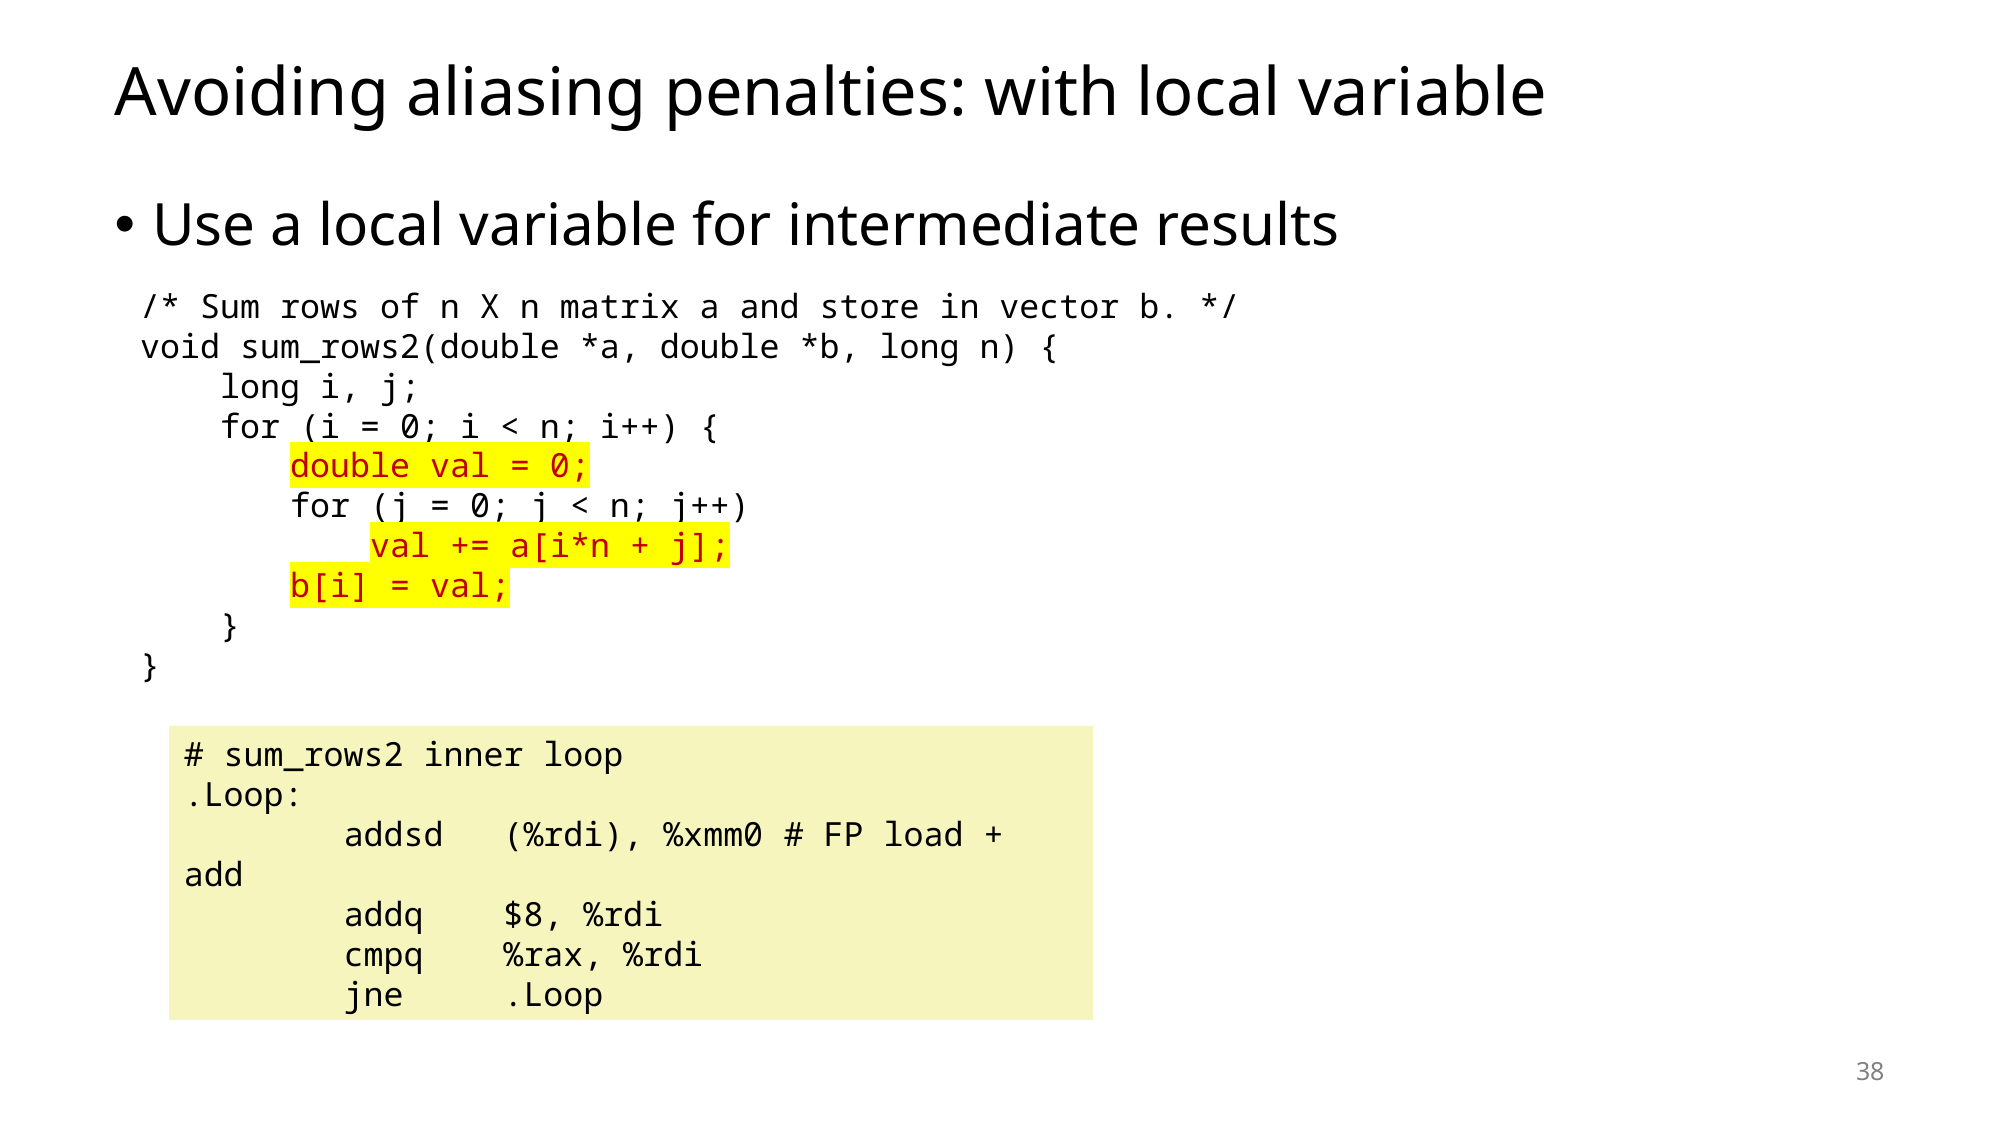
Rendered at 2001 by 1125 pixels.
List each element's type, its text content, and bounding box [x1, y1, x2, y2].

text_box /* Sum rows of n X n matrix a and store in vector b. */ void sum_rows2(double *a, double *b, long n) { long i, j; for (i = 0; i < n; i++) { double val = 0; for (j = 0; j < n; j++) val += a[i*n + j]; b[i] = val; } } [125, 277, 1255, 692]
list Use a local variable for intermediate results [99, 187, 1900, 1013]
text_box # sum_rows2 inner loop .Loop: addsd (%rdi), %xmm0 # FP load + add addq $8, %rdi cmpq %rax, %rdi jne .Loop [169, 725, 1094, 1020]
title Avoiding aliasing penalties: with local variable [99, 37, 1900, 150]
slide_number 38 [1749, 1042, 1900, 1103]
